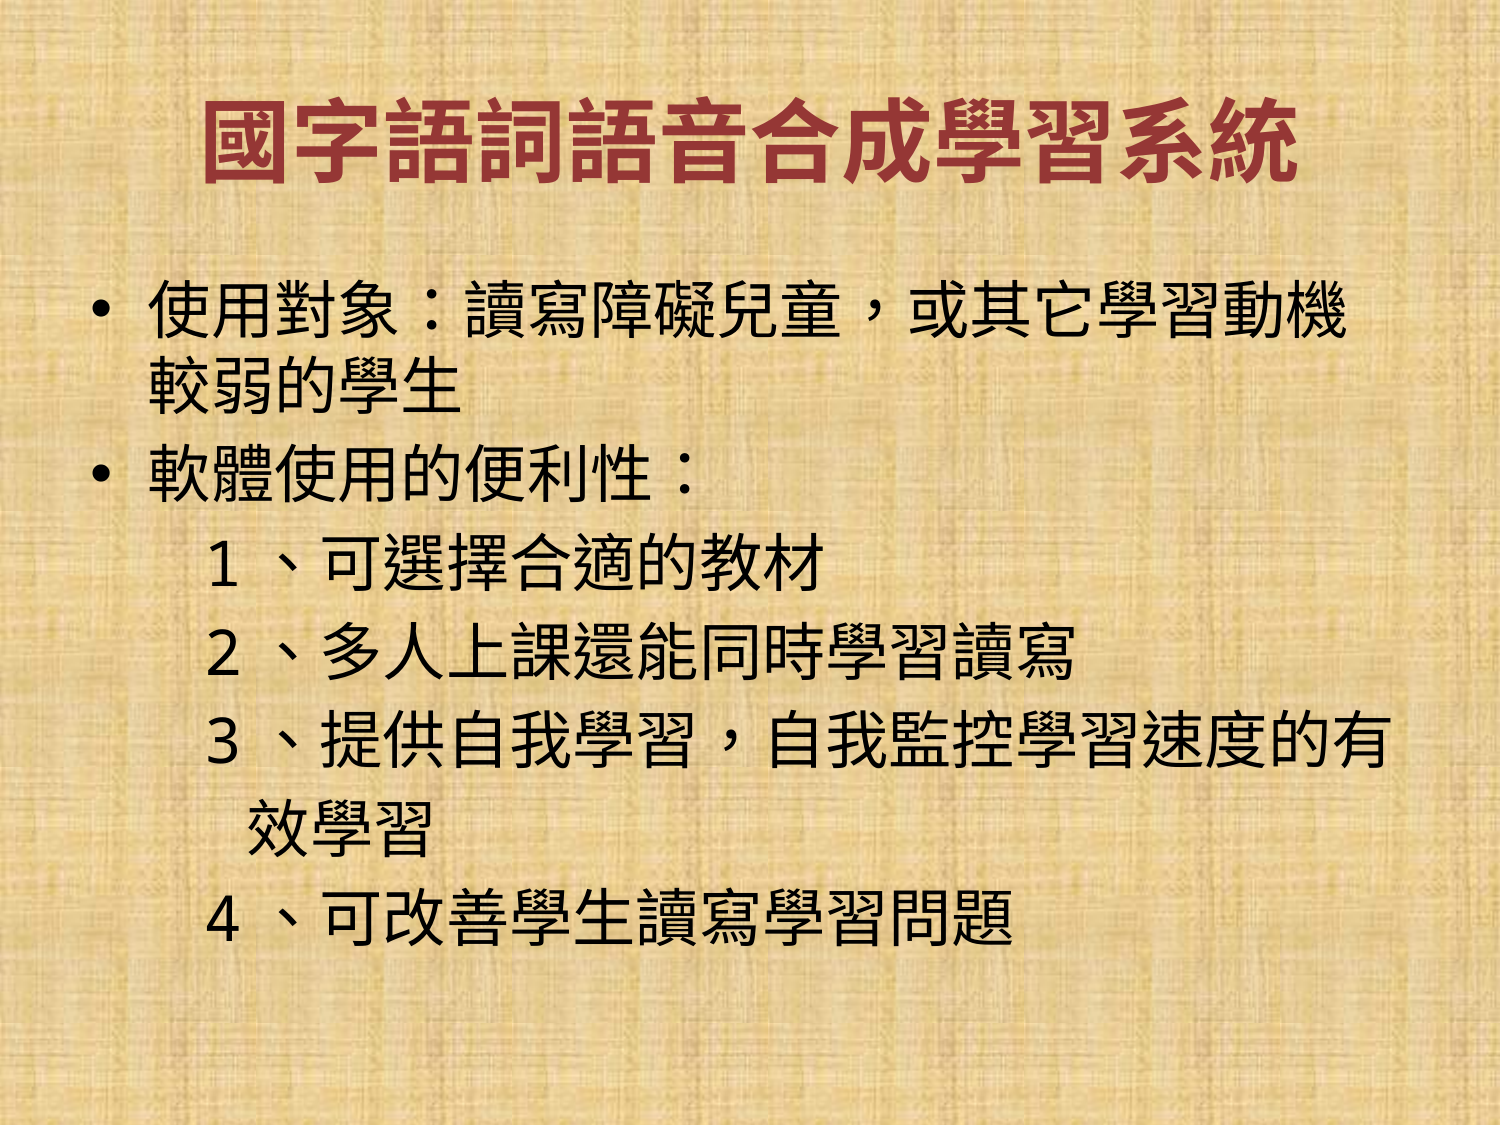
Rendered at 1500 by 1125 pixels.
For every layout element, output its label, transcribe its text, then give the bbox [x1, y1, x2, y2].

title 國字語詞語音合成學習系統 [75, 45, 1425, 233]
list 使用對象：讀寫障礙兒童，或其它學習動機較弱的學生 軟體使用的便利性： 1、可選擇合適的教材 2、多人上課還能同時學習讀寫 3、提供自我學習，自我監控學習速度的有 效學習 4、可改善學生讀寫學習問題 [75, 262, 1425, 1005]
picture [0, 0, 1500, 1125]
